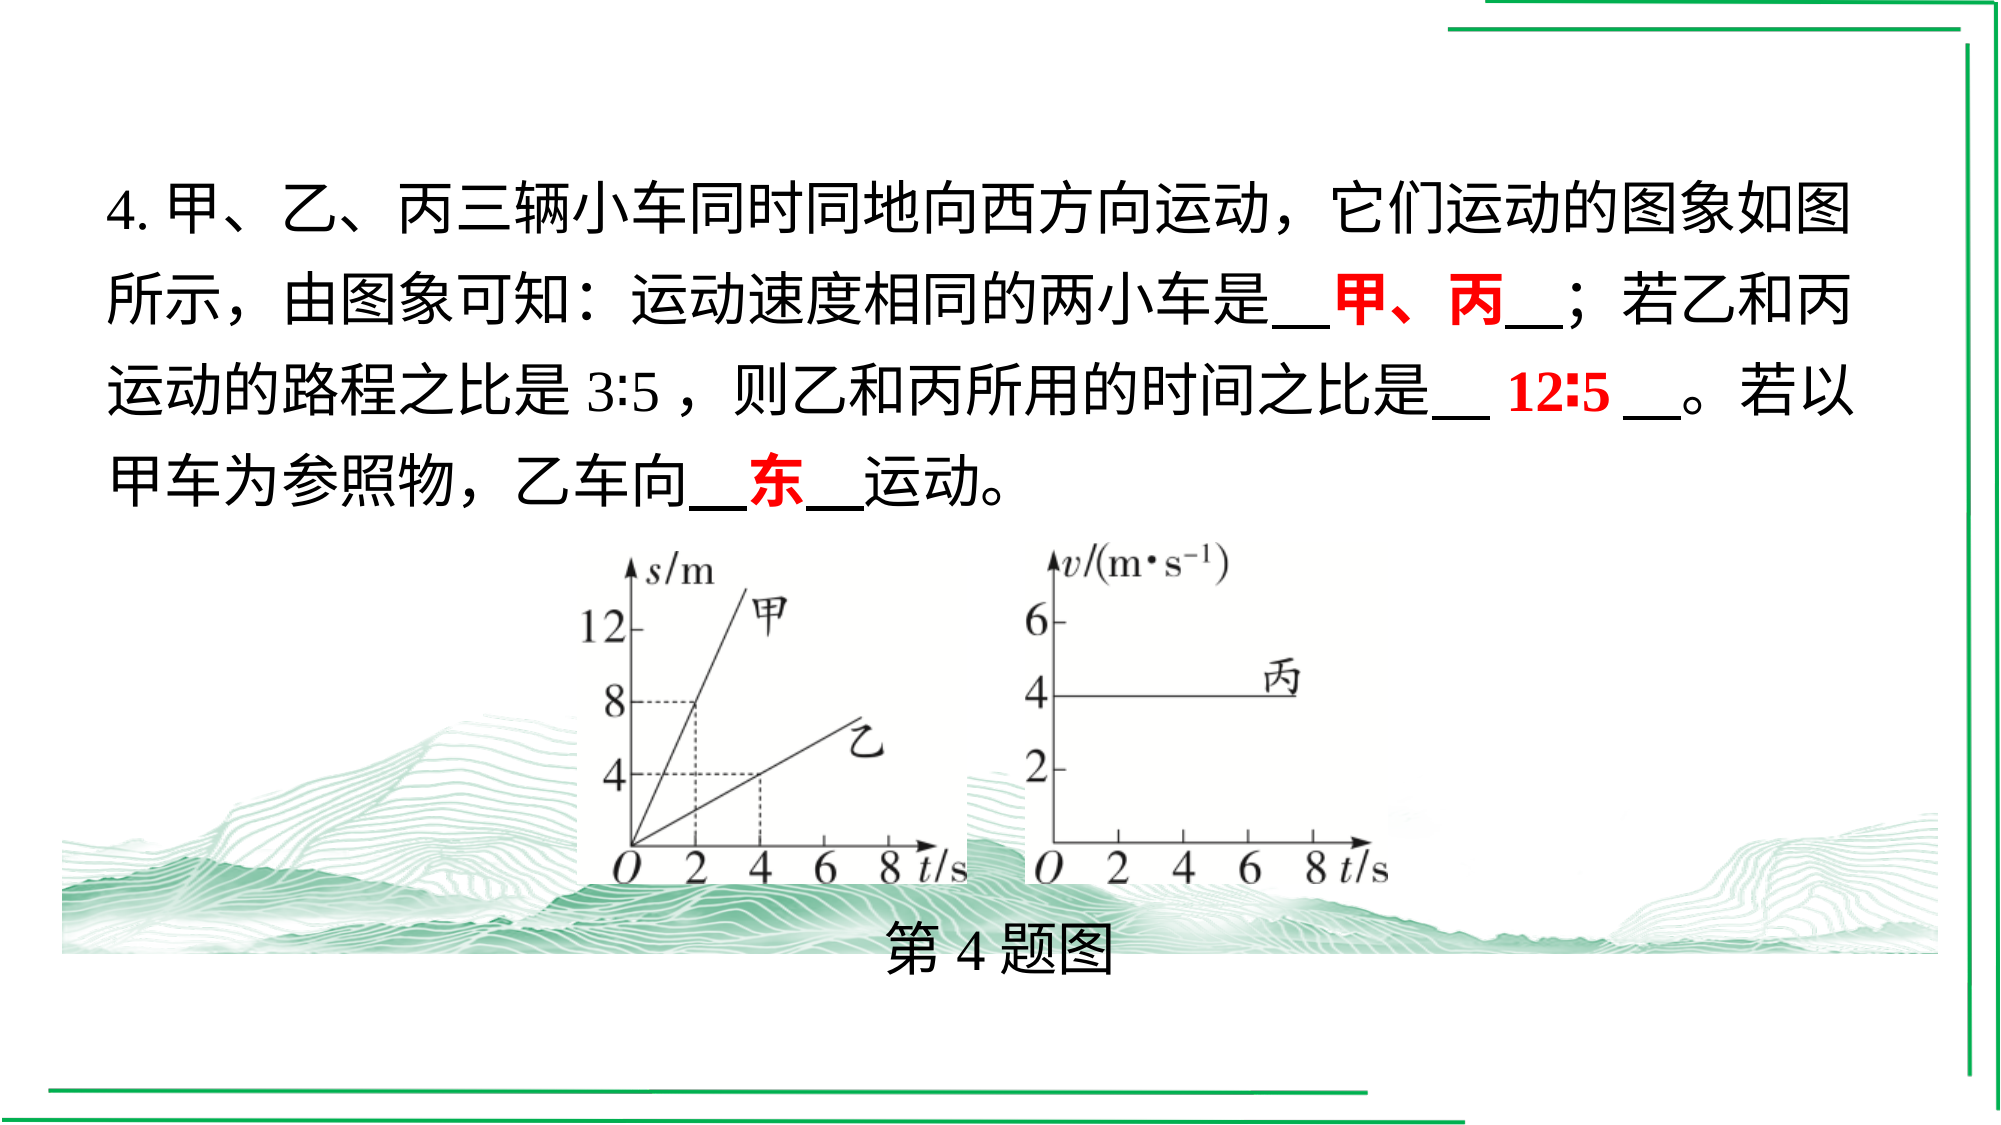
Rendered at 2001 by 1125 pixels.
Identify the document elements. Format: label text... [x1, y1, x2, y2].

text_box 东 [733, 415, 822, 514]
text_box 4.甲、乙、丙三辆小车同时同地向西方向运动，它们运动的图象如图所示，由图象可知：运动速度相同的两小车是 甲、丙 ⁠；若乙和丙运动的路程之比是3∶5，则乙和丙所用的时间之比是 12∶5 ⁠。若以甲车为参照物，乙车向 东 ⁠运动。 [106, 149, 1894, 514]
text_box 12∶5 [1491, 324, 1668, 431]
text_box 第4题图 [883, 891, 1116, 983]
text_box [685, 542, 1024, 882]
picture [0, 0, 2001, 1125]
text_box 甲、丙 [1316, 233, 1522, 340]
